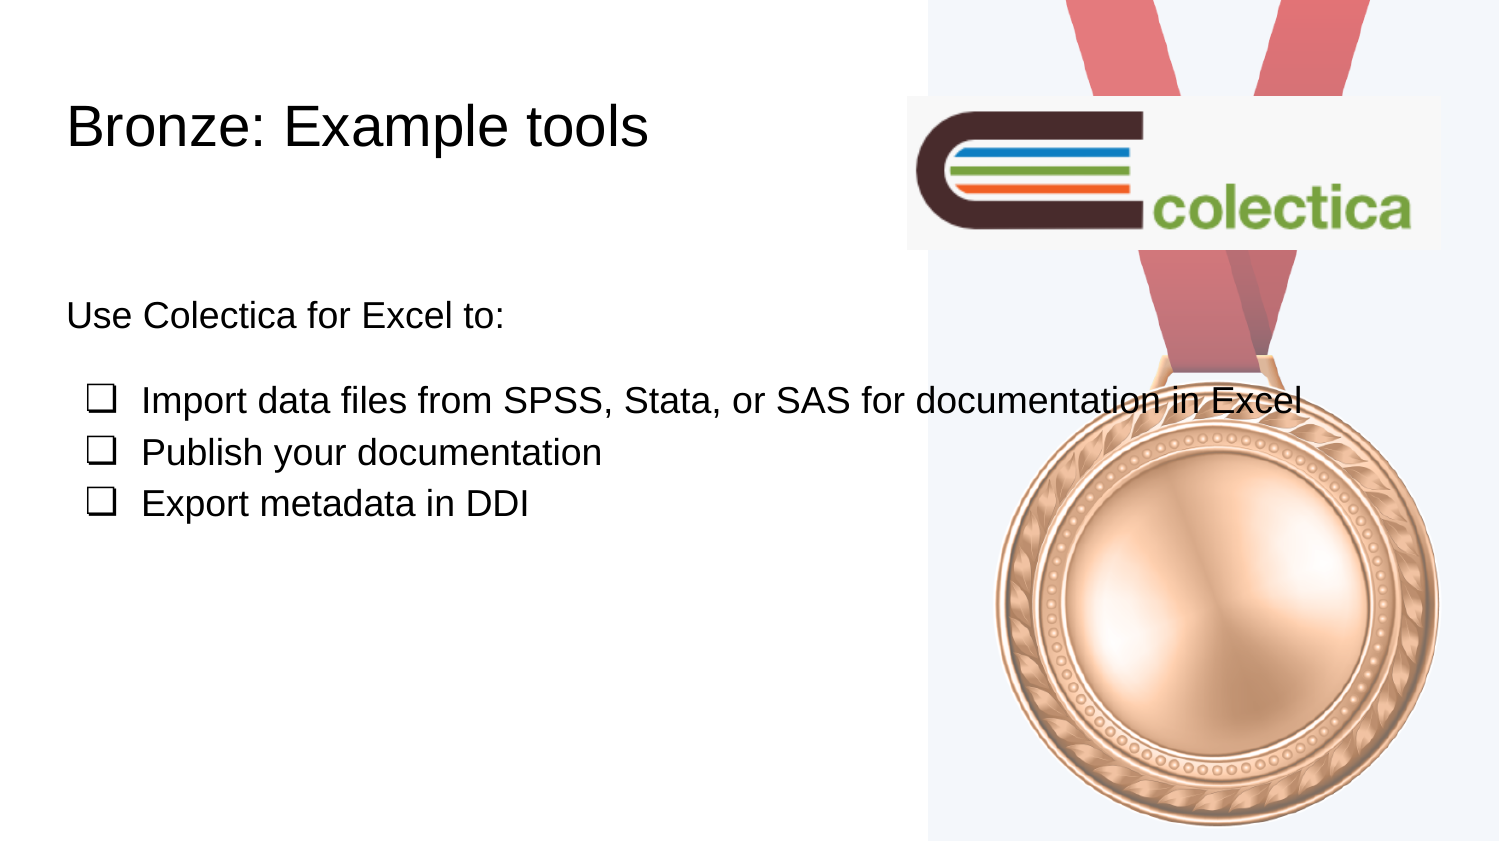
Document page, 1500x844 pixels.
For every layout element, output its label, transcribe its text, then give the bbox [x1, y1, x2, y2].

list Use Colectica for Excel to: Import data files from SPSS, Stata, or SAS for documentation in Excel Publish your documentation Export metadata in DDI [51, 190, 922, 752]
picture [907, 0, 1499, 841]
title Bronze: Example tools [51, 72, 922, 167]
